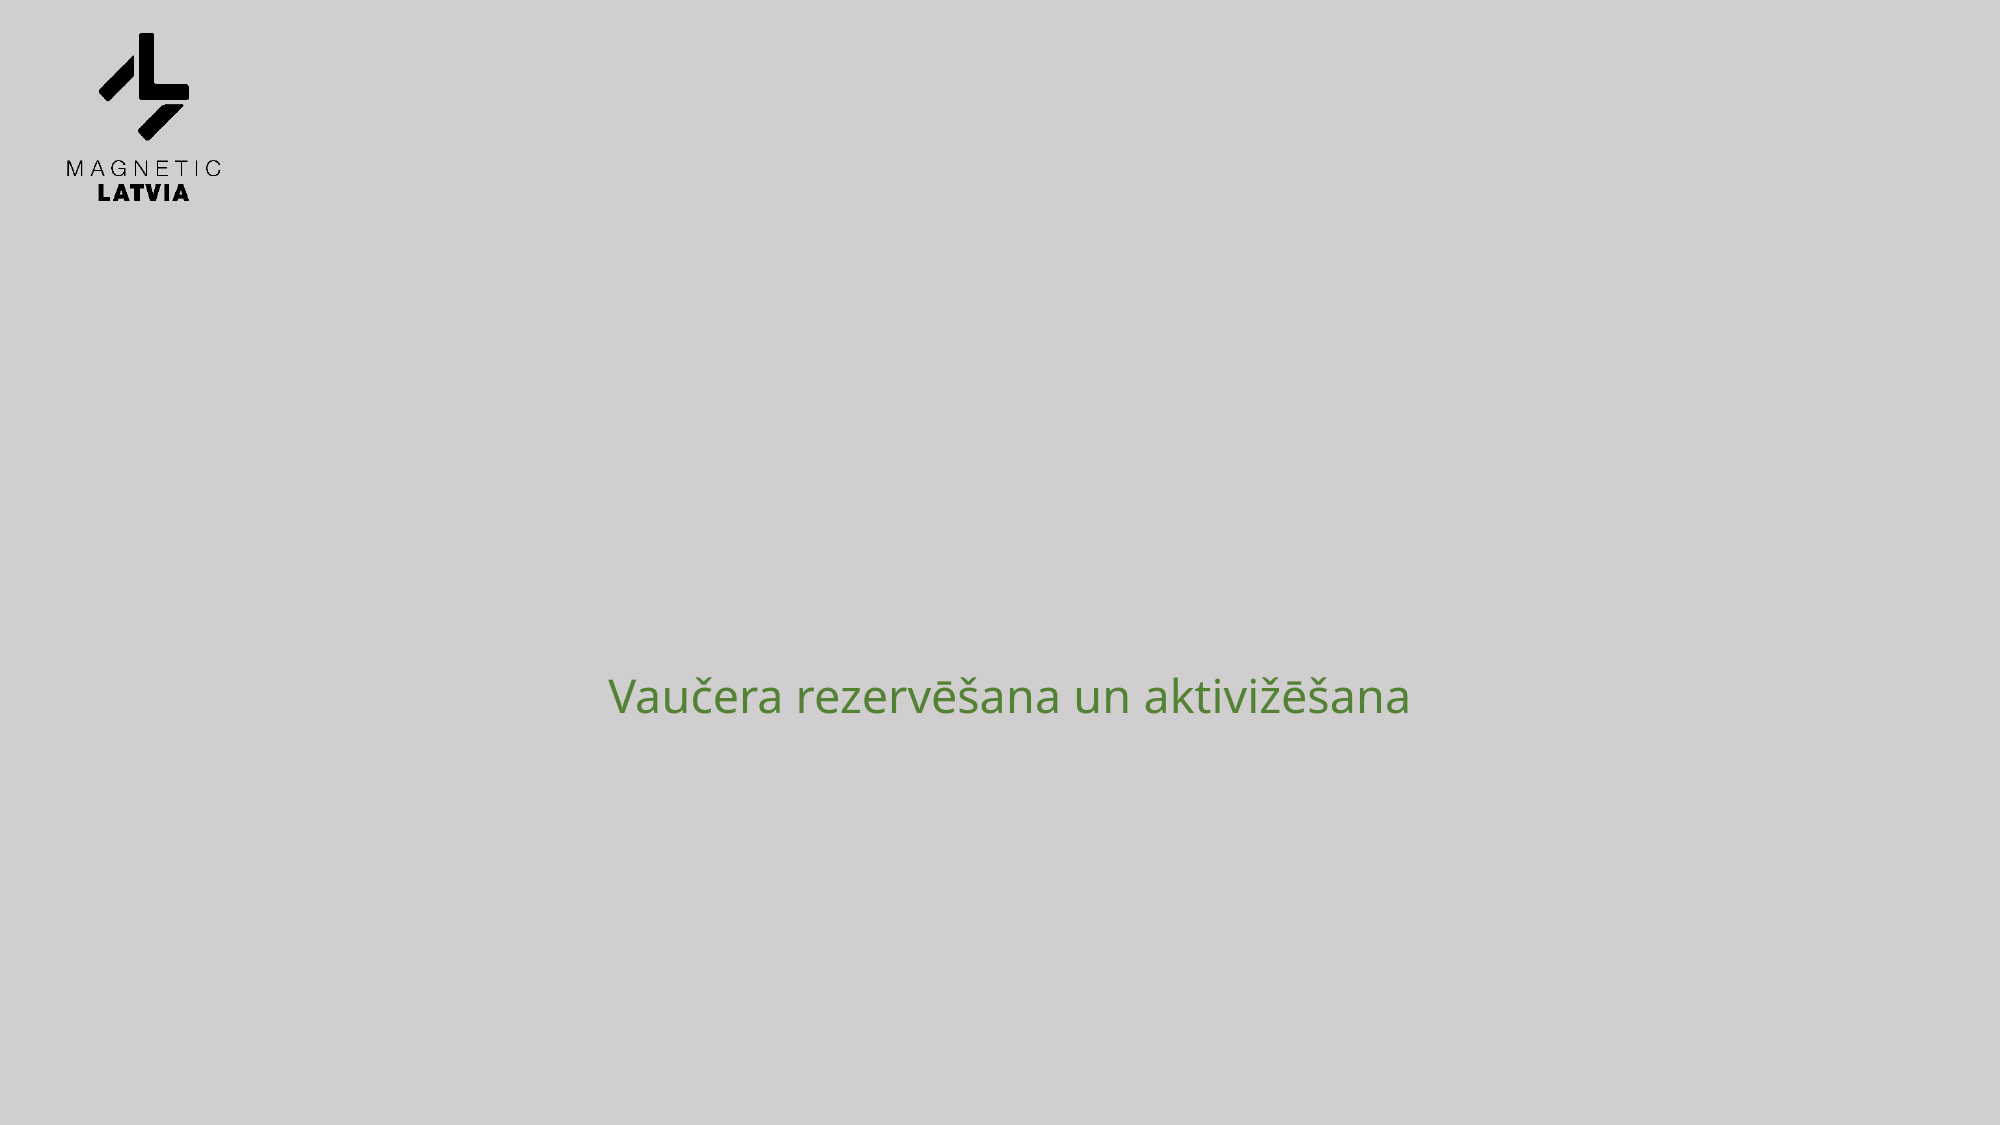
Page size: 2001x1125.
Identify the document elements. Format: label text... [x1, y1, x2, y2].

title Vaučera rezervēšana un aktivižēšana [260, 469, 1761, 774]
picture [0, 0, 309, 234]
